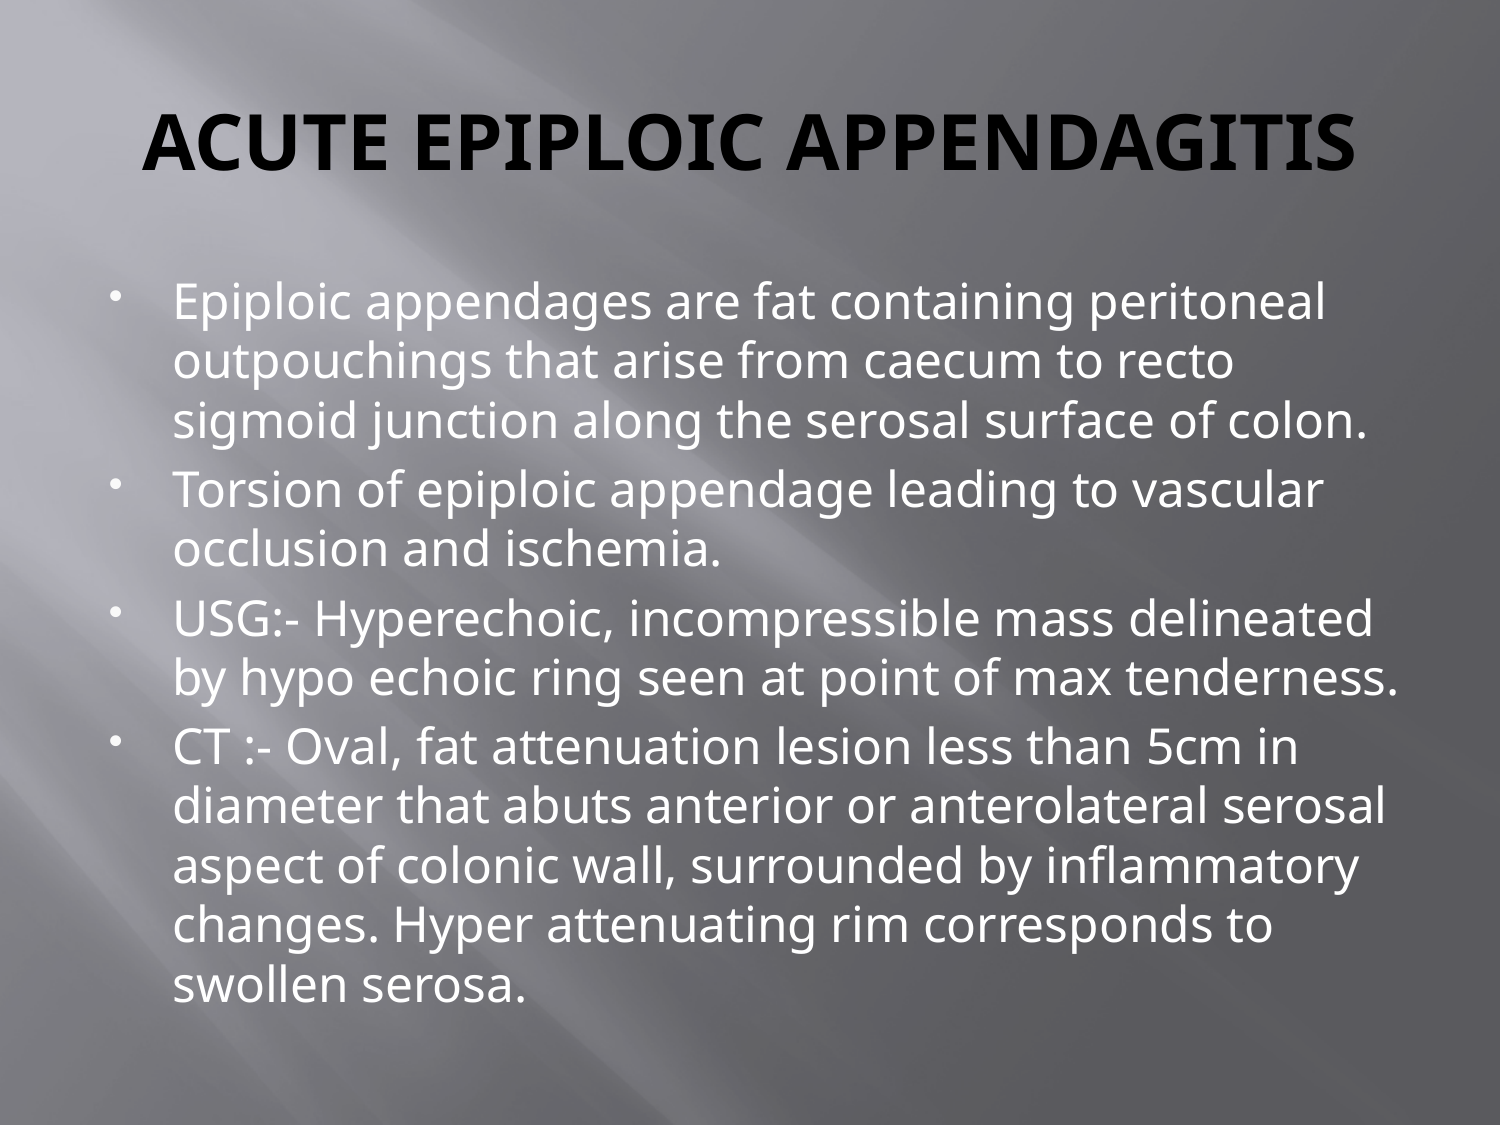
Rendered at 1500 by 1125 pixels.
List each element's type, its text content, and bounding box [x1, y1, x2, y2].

list Epiploic appendages are fat containing peritoneal outpouchings that arise from caecum to recto sigmoid junction along the serosal surface of colon. Torsion of epiploic appendage leading to vascular occlusion and ischemia. USG:- Hyperechoic, incompressible mass delineated by hypo echoic ring seen at point of max tenderness. CT :- Oval, fat attenuation lesion less than 5cm in diameter that abuts anterior or anterolateral serosal aspect of colonic wall, surrounded by inflammatory changes. Hyper attenuating rim corresponds to swollen serosa. [75, 262, 1425, 1035]
title ACUTE EPIPLOIC APPENDAGITIS [75, 45, 1425, 233]
